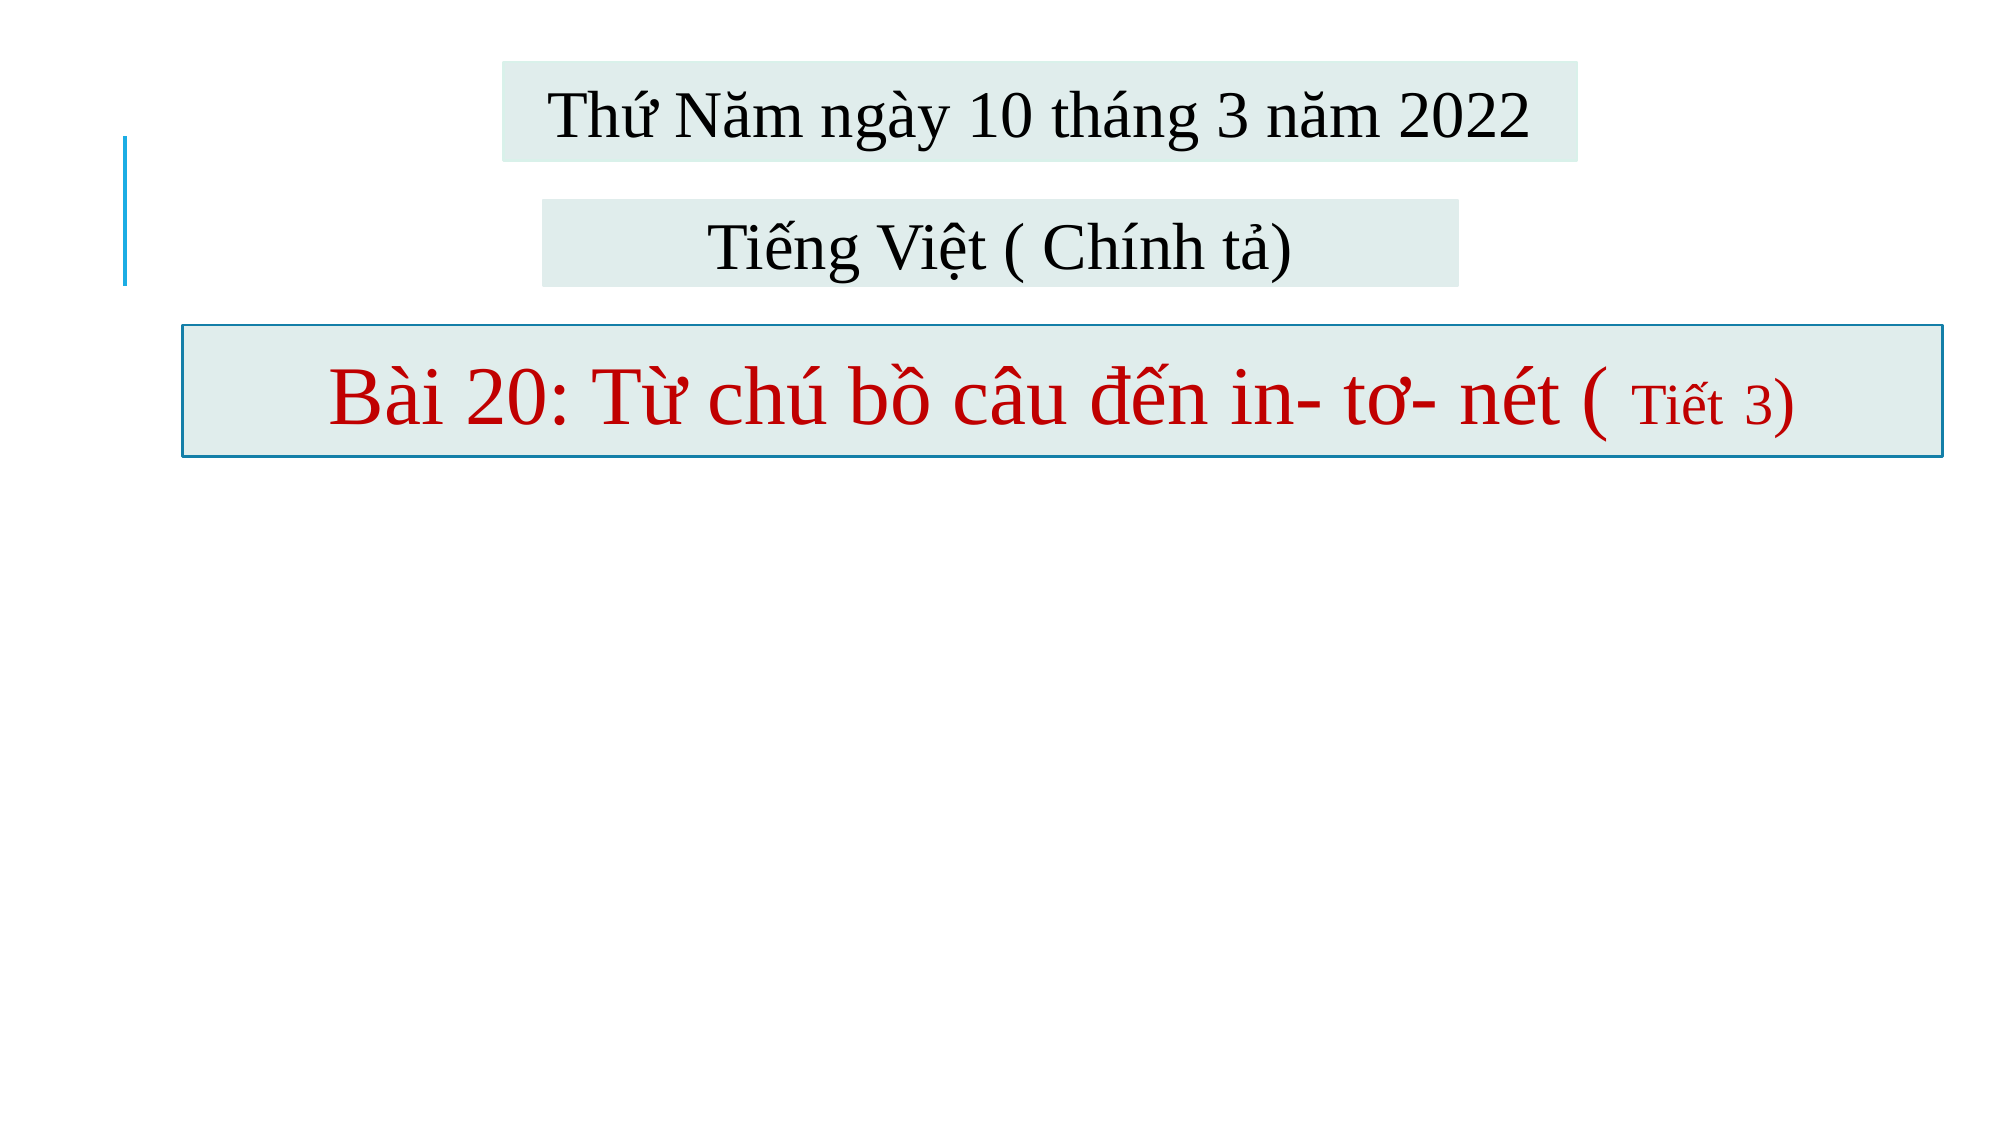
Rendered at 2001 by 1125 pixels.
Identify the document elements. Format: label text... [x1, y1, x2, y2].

text_box Thứ Năm ngày 10 tháng 3 năm 2022 [502, 61, 1578, 162]
text_box Tiếng Việt ( Chính tả) [542, 199, 1459, 287]
text_box Bài 20: Từ chú bồ câu đến in- tơ- nét ( Tiết 3) [181, 324, 1944, 458]
